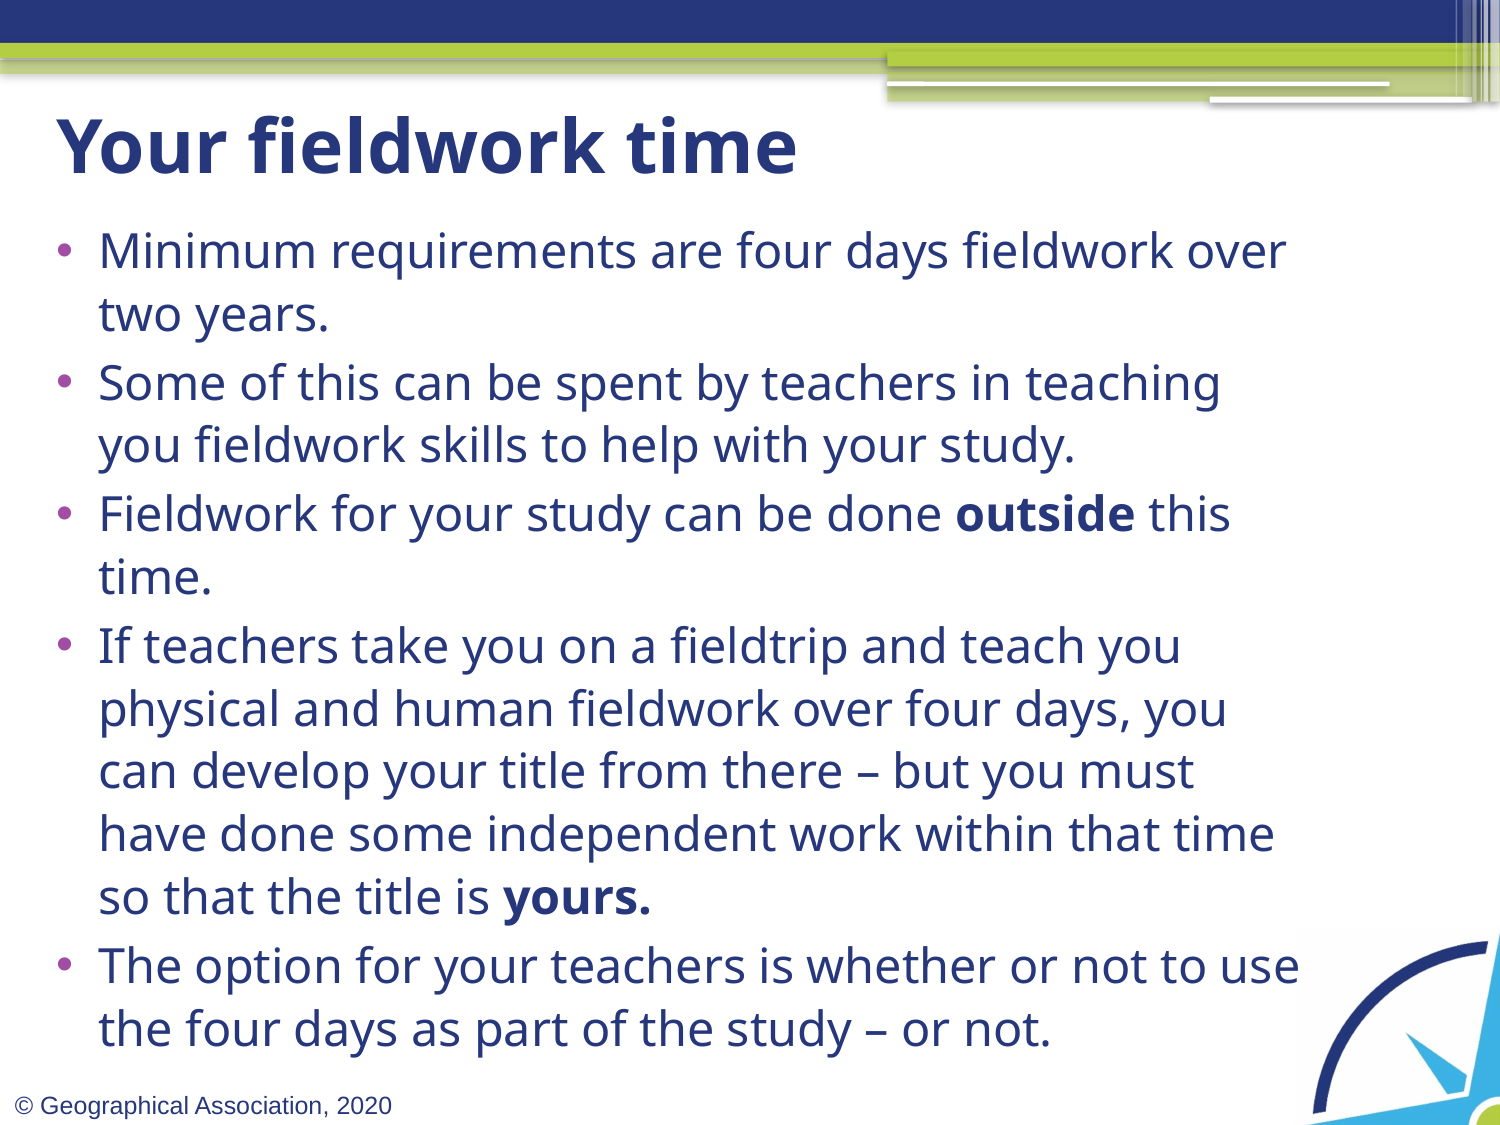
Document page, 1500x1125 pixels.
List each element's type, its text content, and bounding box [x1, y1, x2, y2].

title Your fieldwork time [41, 78, 1471, 209]
list Minimum requirements are four days fieldwork over two years. Some of this can be spent by teachers in teaching you fieldwork skills to help with your study. Fieldwork for your study can be done outside this time. If teachers take you on a fieldtrip and teach you physical and human fieldwork over four days, you can develop your title from there – but you must have done some independent work within that time so that the title is yours. The option for your teachers is whether or not to use the four days as part of the study – or not. [41, 208, 1329, 1066]
picture [1296, 927, 1500, 1125]
